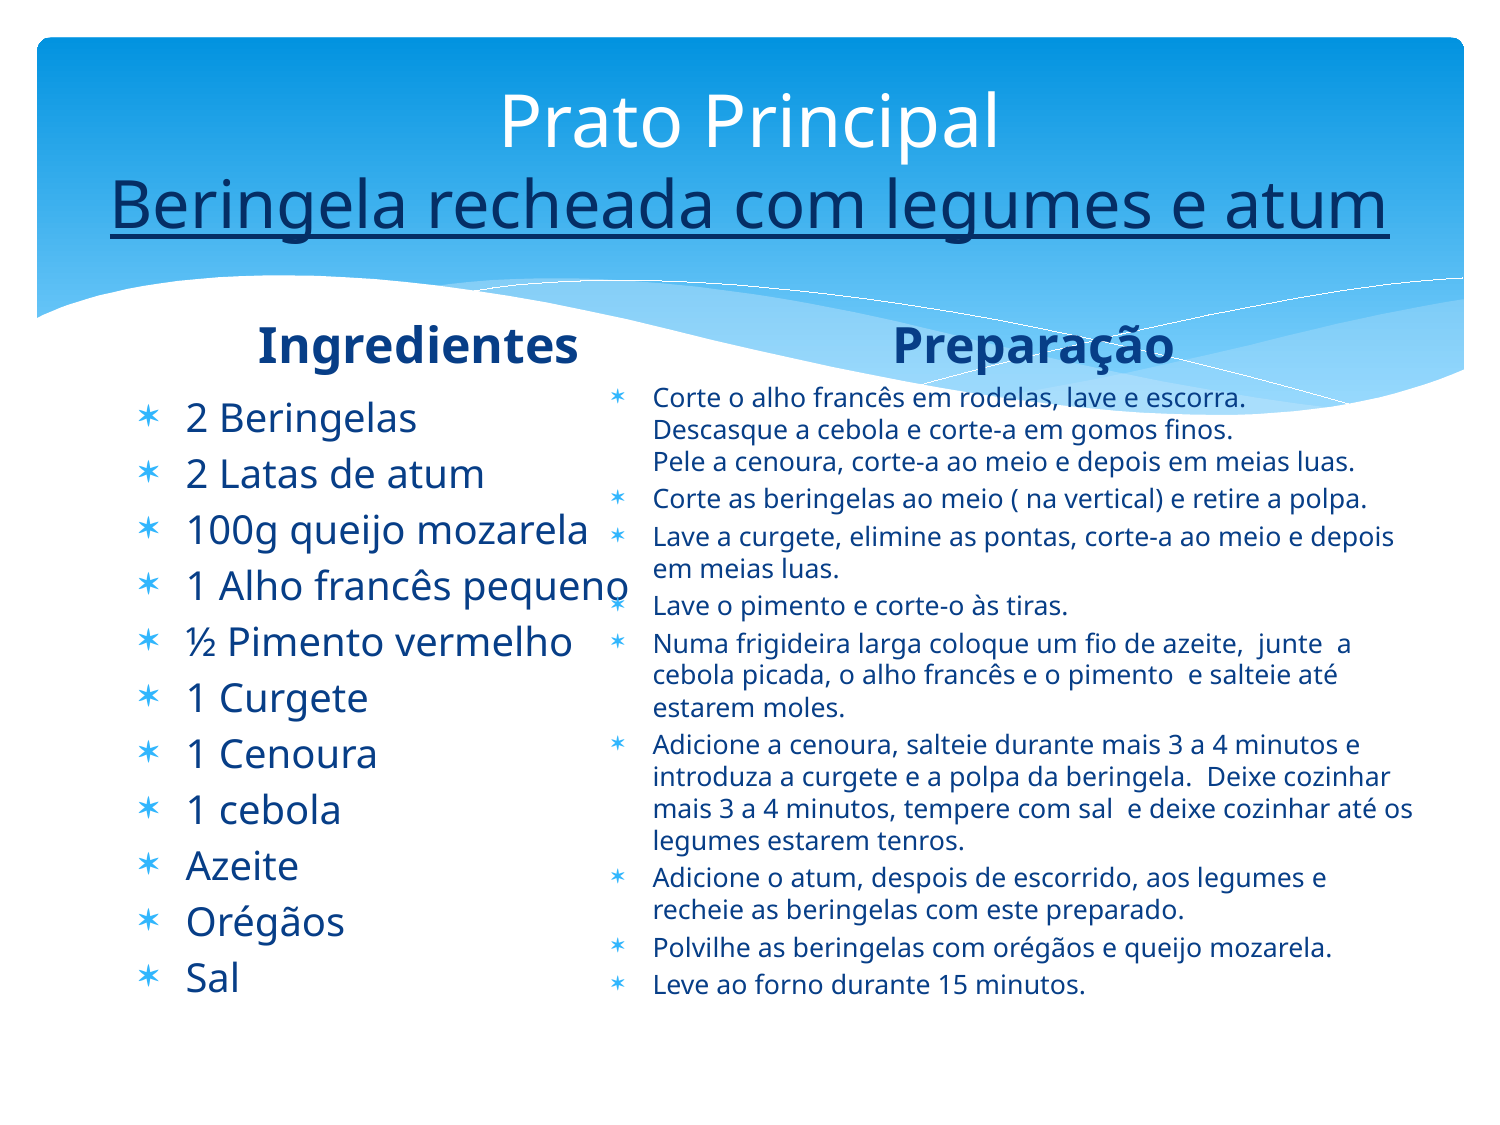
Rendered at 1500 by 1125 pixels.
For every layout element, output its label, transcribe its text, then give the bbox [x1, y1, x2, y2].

title Prato Principal Beringela recheada com legumes e atum [75, 55, 1425, 261]
list 2 Beringelas 2 Latas de atum 100g queijo mozarela 1 Alho francês pequeno ½ Pimento vermelho 1 Curgete 1 Cenoura 1 cebola Azeite Orégãos Sal [123, 385, 596, 1012]
list Ingredientes [112, 290, 667, 396]
list Preparação [667, 290, 1401, 373]
list Corte o alho francês em rodelas, lave e escorra. Descasque a cebola e corte-a em gomos finos. Pele a cenoura, corte-a ao meio e depois em meias luas. Corte as beringelas ao meio ( na vertical) e retire a polpa. Lave a curgete, elimine as pontas, corte-a ao meio e depois em meias luas. Lave o pimento e corte-o às tiras. Numa frigideira larga coloque um fio de azeite, junte a cebola picada, o alho francês e o pimento e salteie até estarem moles. Adicione a cenoura, salteie durante mais 3 a 4 minutos e introduza a curgete e a polpa da beringela. Deixe cozinhar mais 3 a 4 minutos, tempere com sal e deixe cozinhar até os legumes estarem tenros. Adicione o atum, despois de escorrido, aos legumes e recheie as beringelas com este preparado. Polvilhe as beringelas com orégãos e queijo mozarela. Leve ao forno durante 15 minutos. [596, 373, 1436, 1012]
